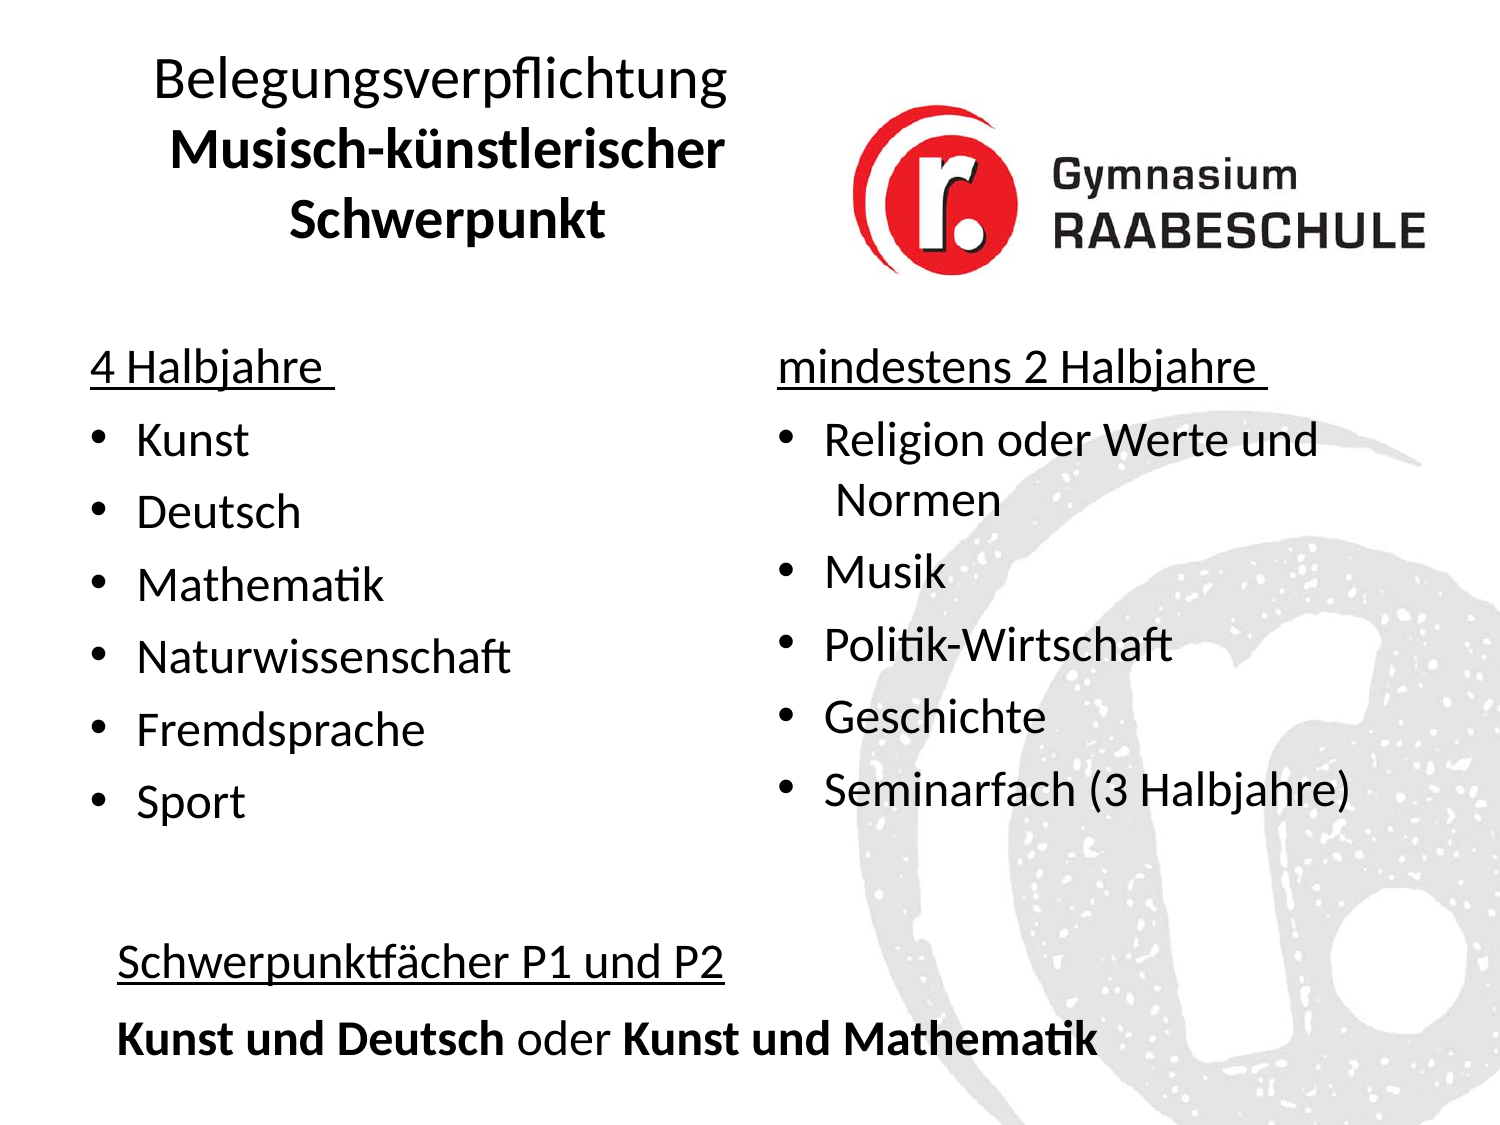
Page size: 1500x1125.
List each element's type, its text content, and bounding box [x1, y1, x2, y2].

list Schwerpunktfächer P1 und P2 Kunst und Deutsch oder Kunst und Mathematik [102, 920, 430, 1080]
text_box 4 Halbjahre Kunst Deutsch Mathematik Naturwissenschaft Fremdsprache Sport [74, 326, 430, 858]
picture [430, 0, 1500, 1125]
text_box Belegungsverpflichtung Musisch-künstlerischer Schwerpunkt [75, 45, 430, 244]
